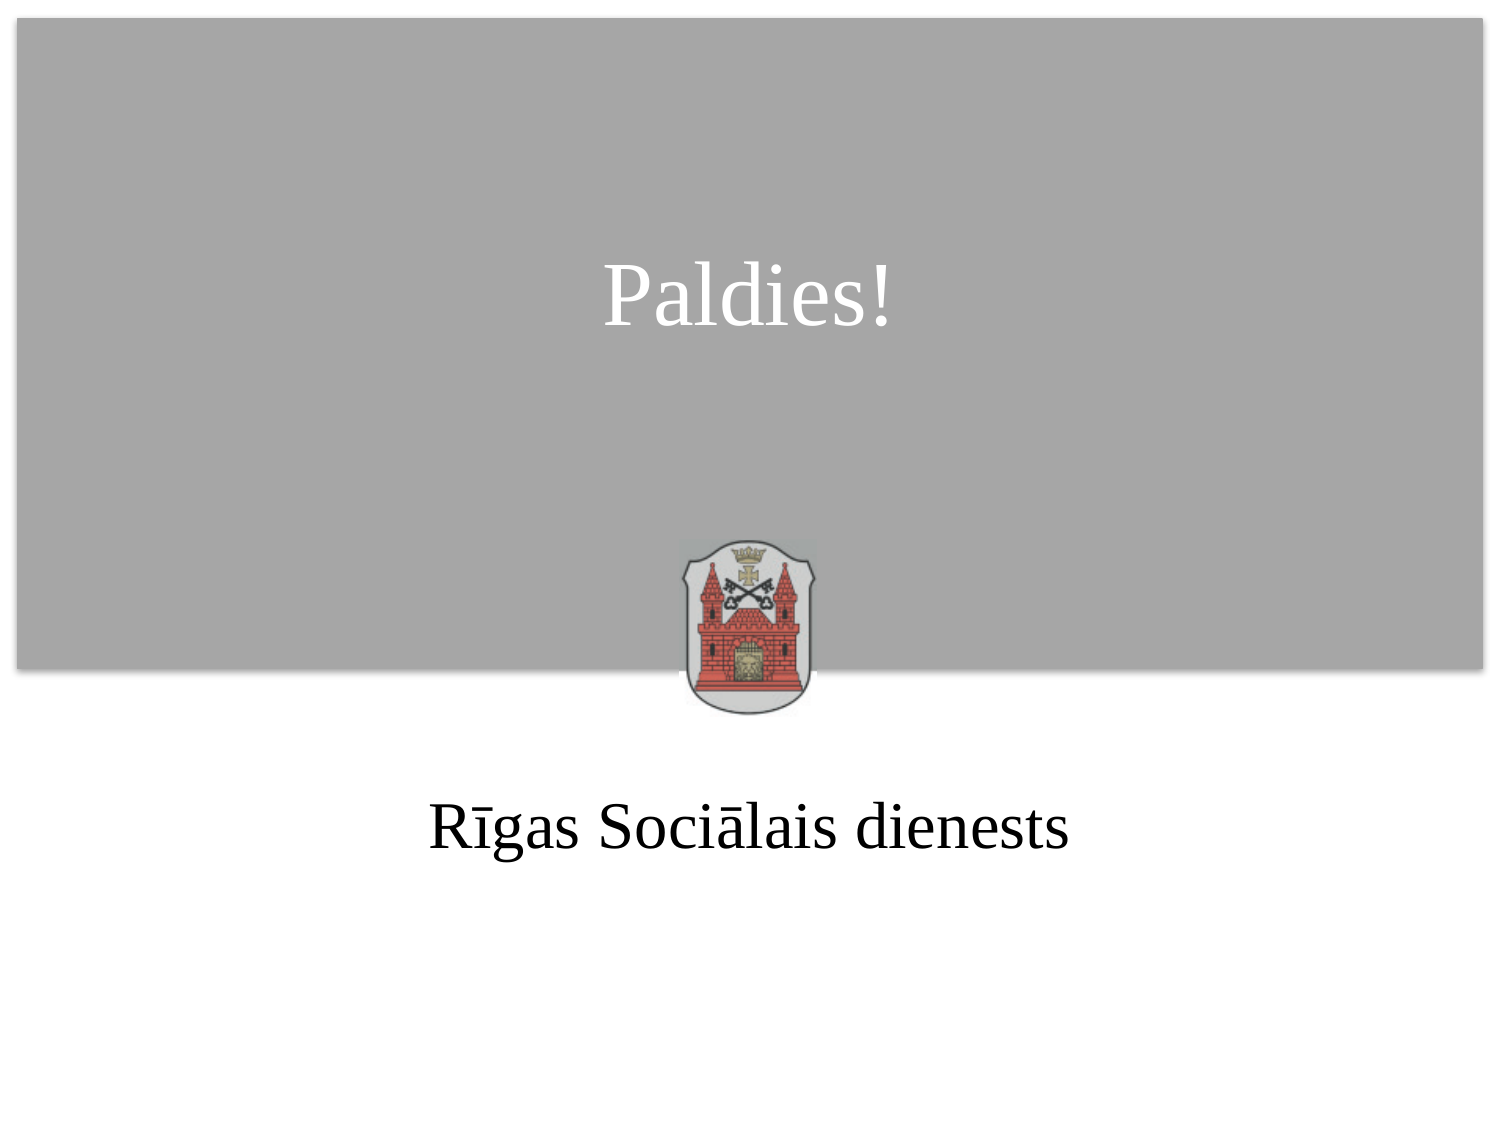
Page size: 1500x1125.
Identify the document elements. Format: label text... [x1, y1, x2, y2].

text_box Rīgas Sociālais dienests [17, 680, 1483, 894]
text_box Paldies! [17, 18, 1483, 669]
picture [678, 539, 817, 717]
